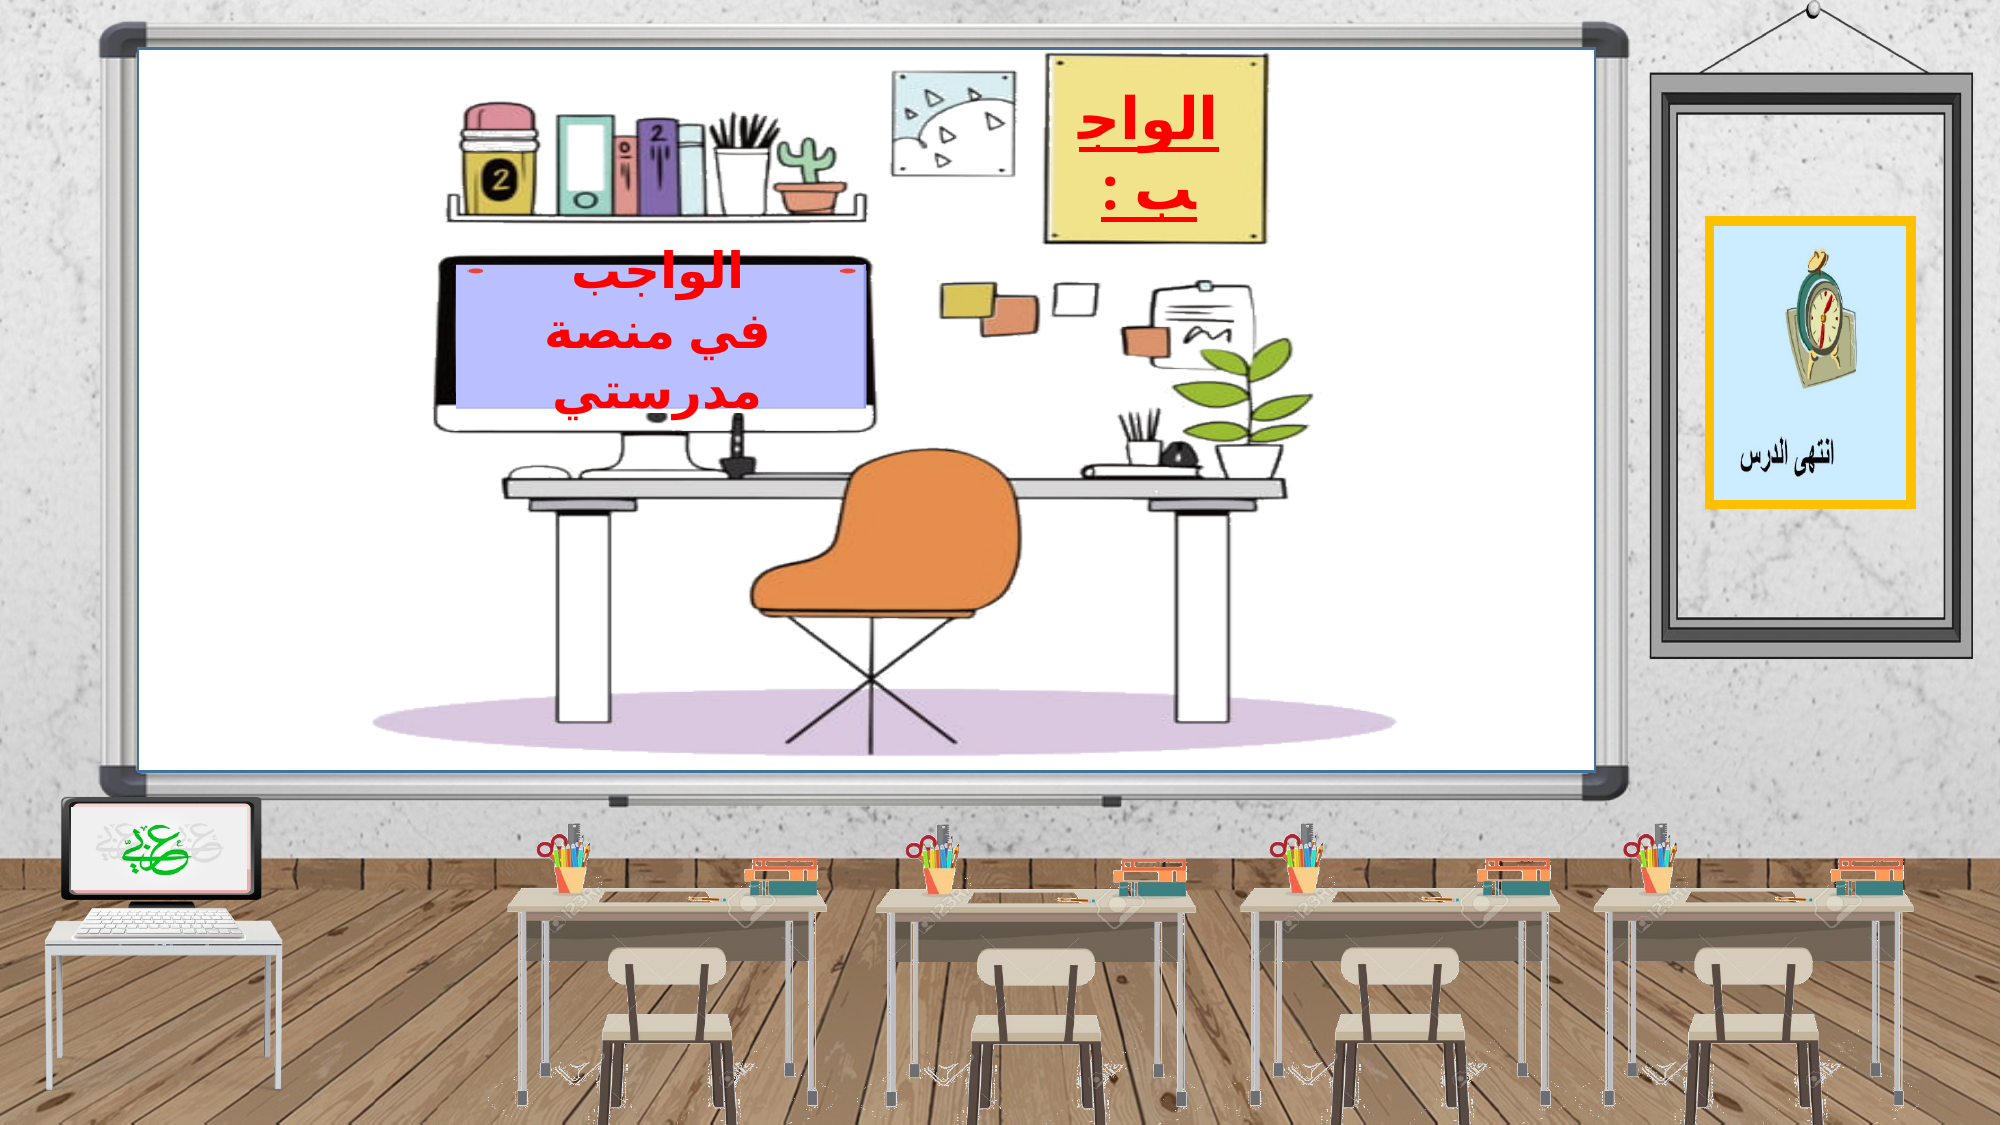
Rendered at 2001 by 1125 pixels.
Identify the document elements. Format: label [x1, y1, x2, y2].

text_box [66, 0, 1637, 839]
picture [368, 48, 1400, 778]
picture [0, 0, 2000, 1125]
